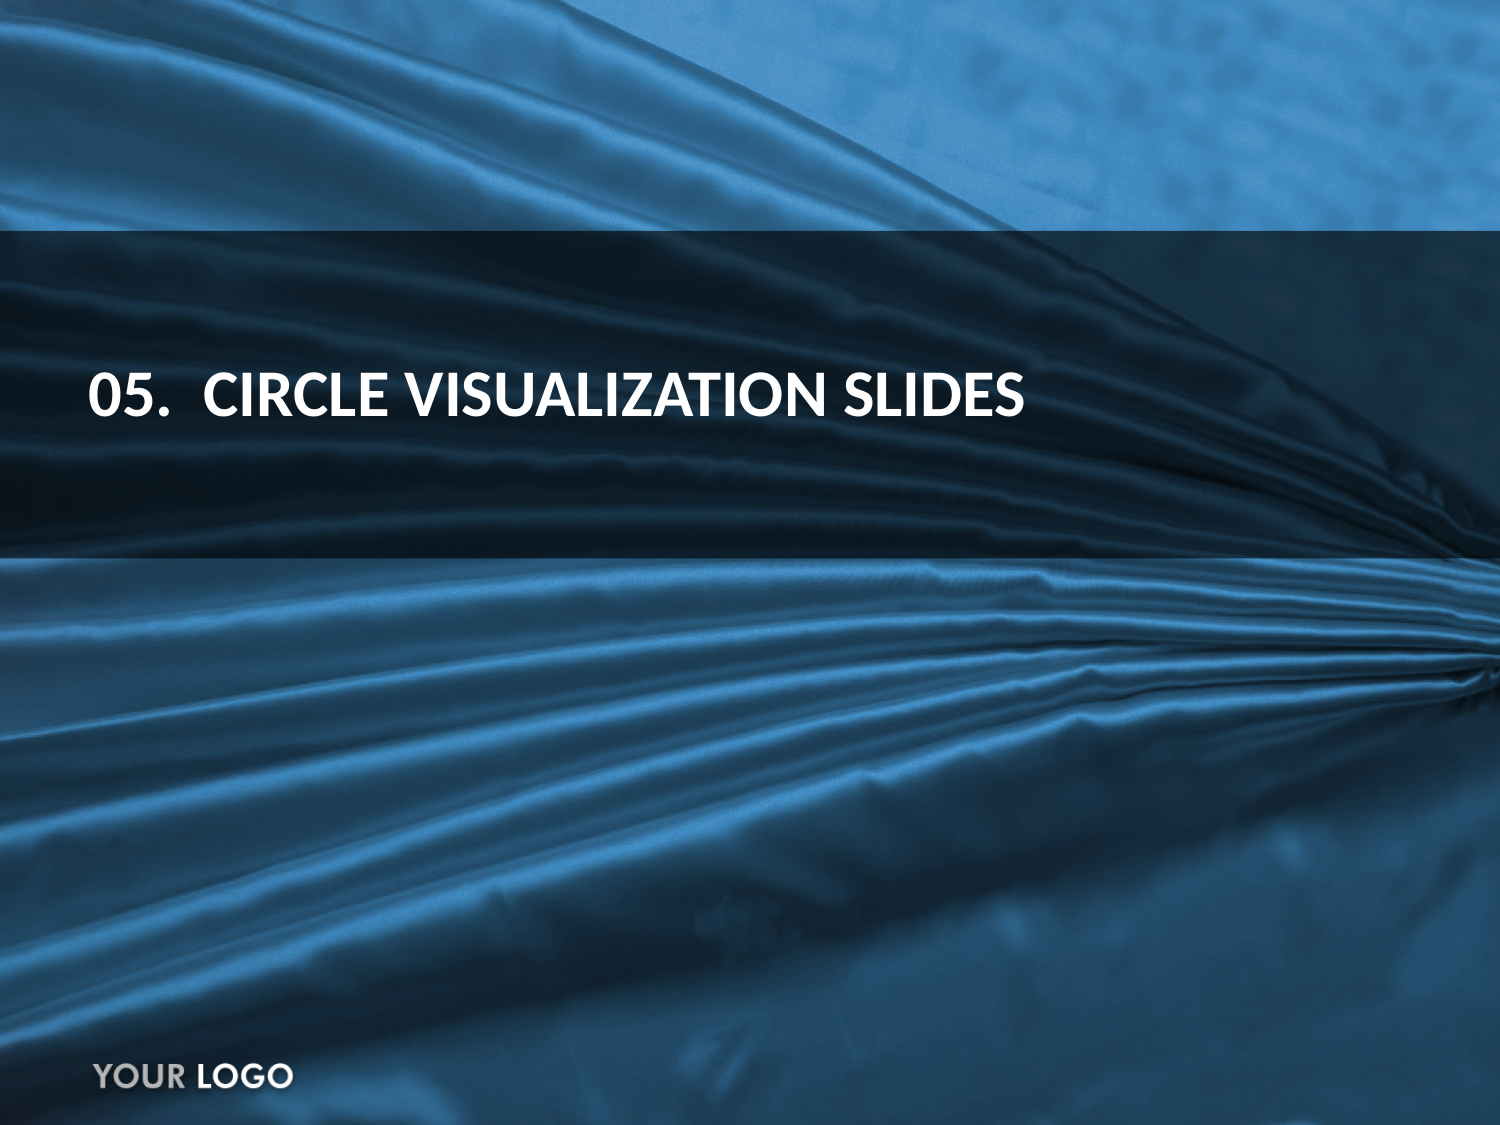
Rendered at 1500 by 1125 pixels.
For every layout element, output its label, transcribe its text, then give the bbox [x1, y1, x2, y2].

list 05. CIRCLE VISUALIZATION SLIDES [73, 342, 1373, 461]
picture [0, 0, 1500, 1125]
